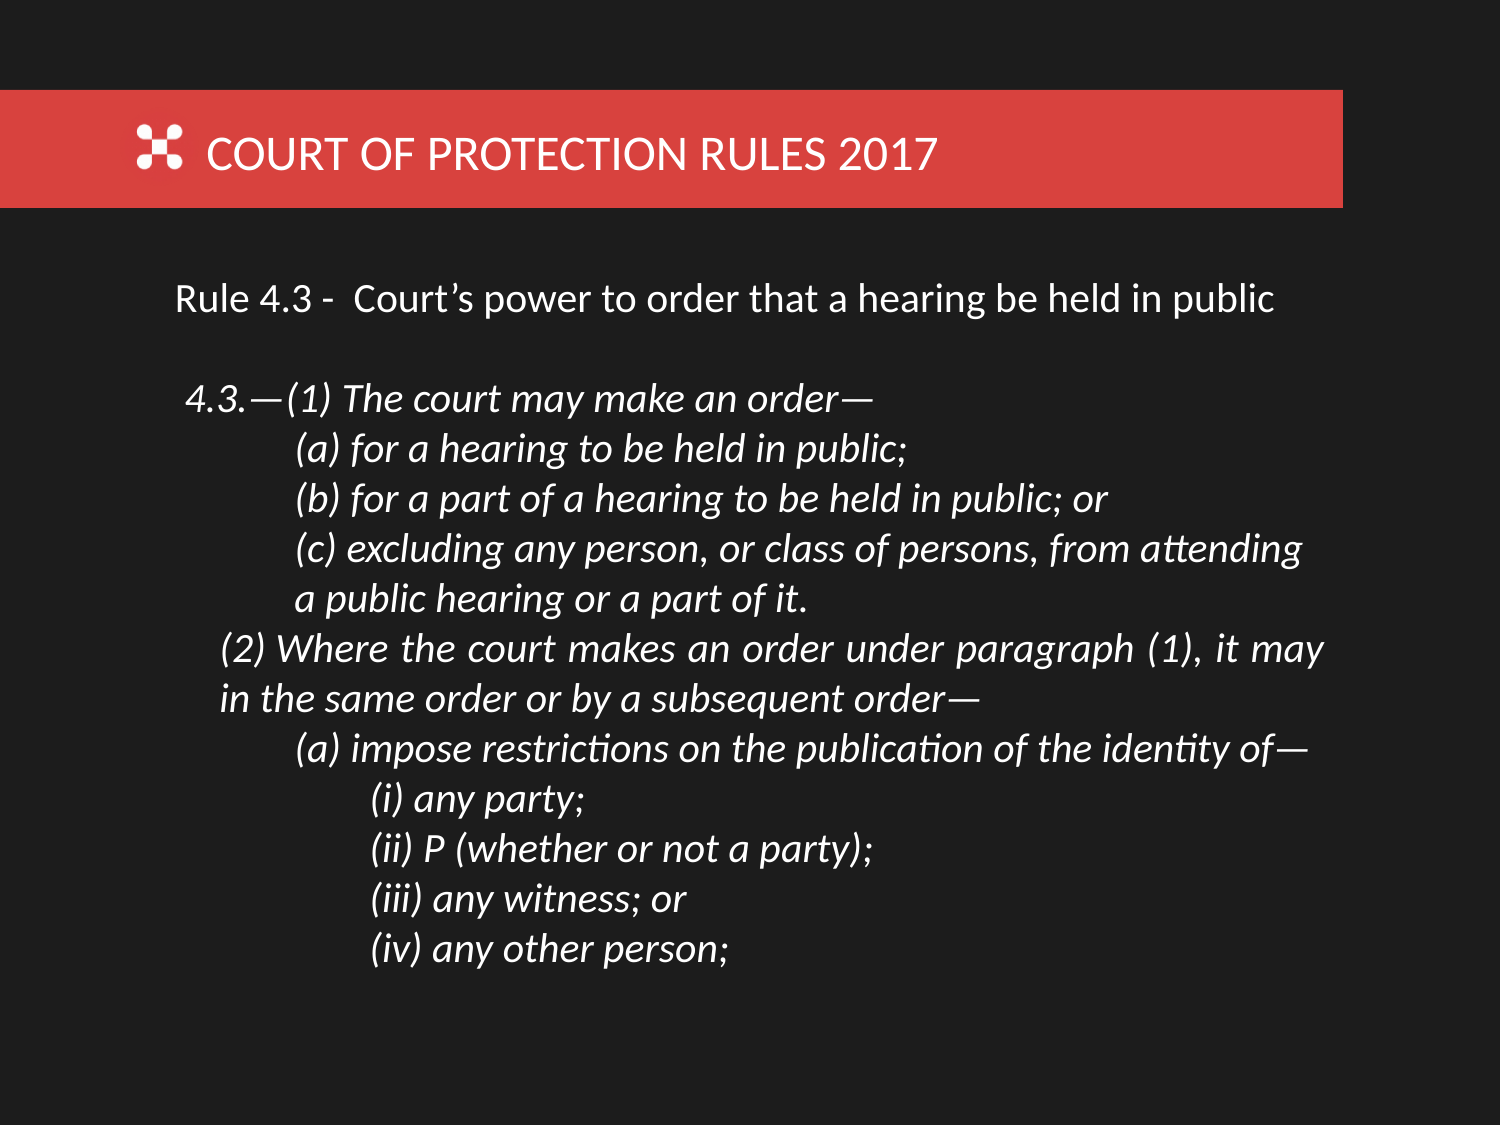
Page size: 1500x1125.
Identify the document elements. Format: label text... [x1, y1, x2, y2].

list Rule 4.3 - Court’s power to order that a hearing be held in public 4.3.—(1) The court may make an order— (a) for a hearing to be held in public; (b) for a part of a hearing to be held in public; or (c) excluding any person, or class of persons, from attending a public hearing or a part of it. (2) Where the court makes an order under paragraph (1), it may in the same order or by a subsequent order— (a) impose restrictions on the publication of the identity of— (i) any party; (ii) P (whether or not a party); (iii) any witness; or (iv) any other person; [160, 263, 1340, 1034]
picture [120, 108, 201, 187]
list COURT OF PROTECTION RULES 2017 [191, 113, 1326, 182]
